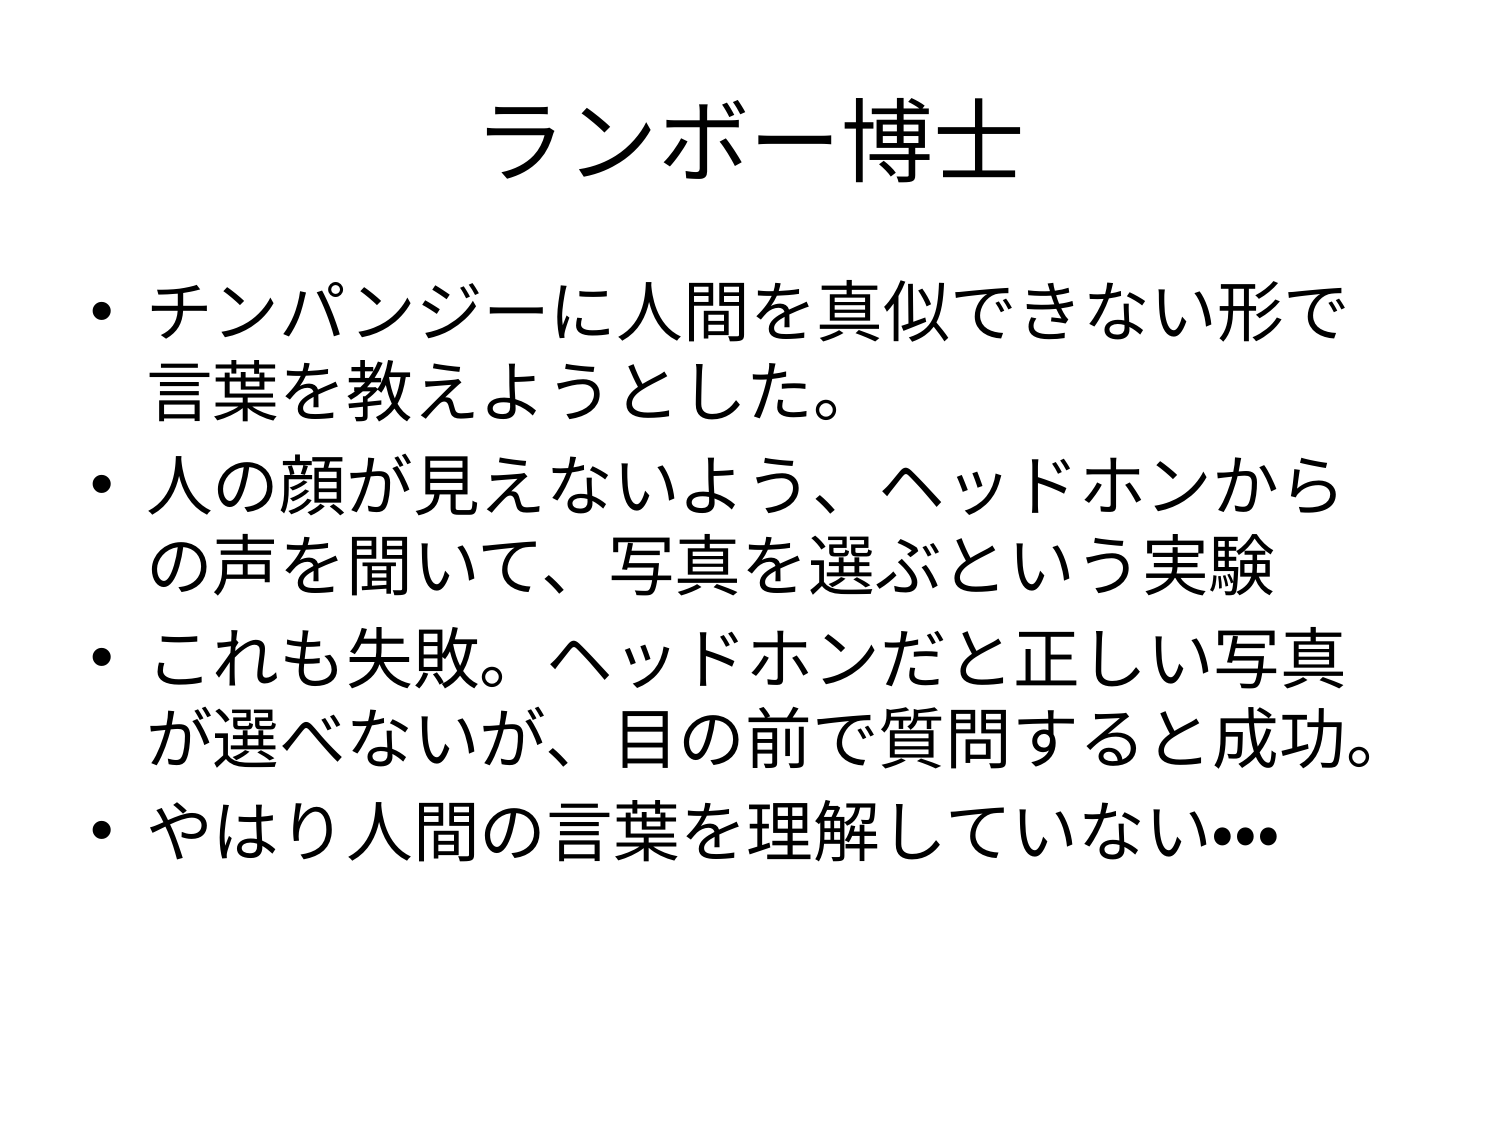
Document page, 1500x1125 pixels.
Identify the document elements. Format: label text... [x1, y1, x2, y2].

title ランボー博士 [75, 45, 1425, 233]
list チンパンジーに人間を真似できない形で言葉を教えようとした。 人の顔が見えないよう、ヘッドホンからの声を聞いて、写真を選ぶという実験 これも失敗。ヘッドホンだと正しい写真が選べないが、目の前で質問すると成功。 やはり人間の言葉を理解していない・・・ [75, 262, 1425, 1005]
